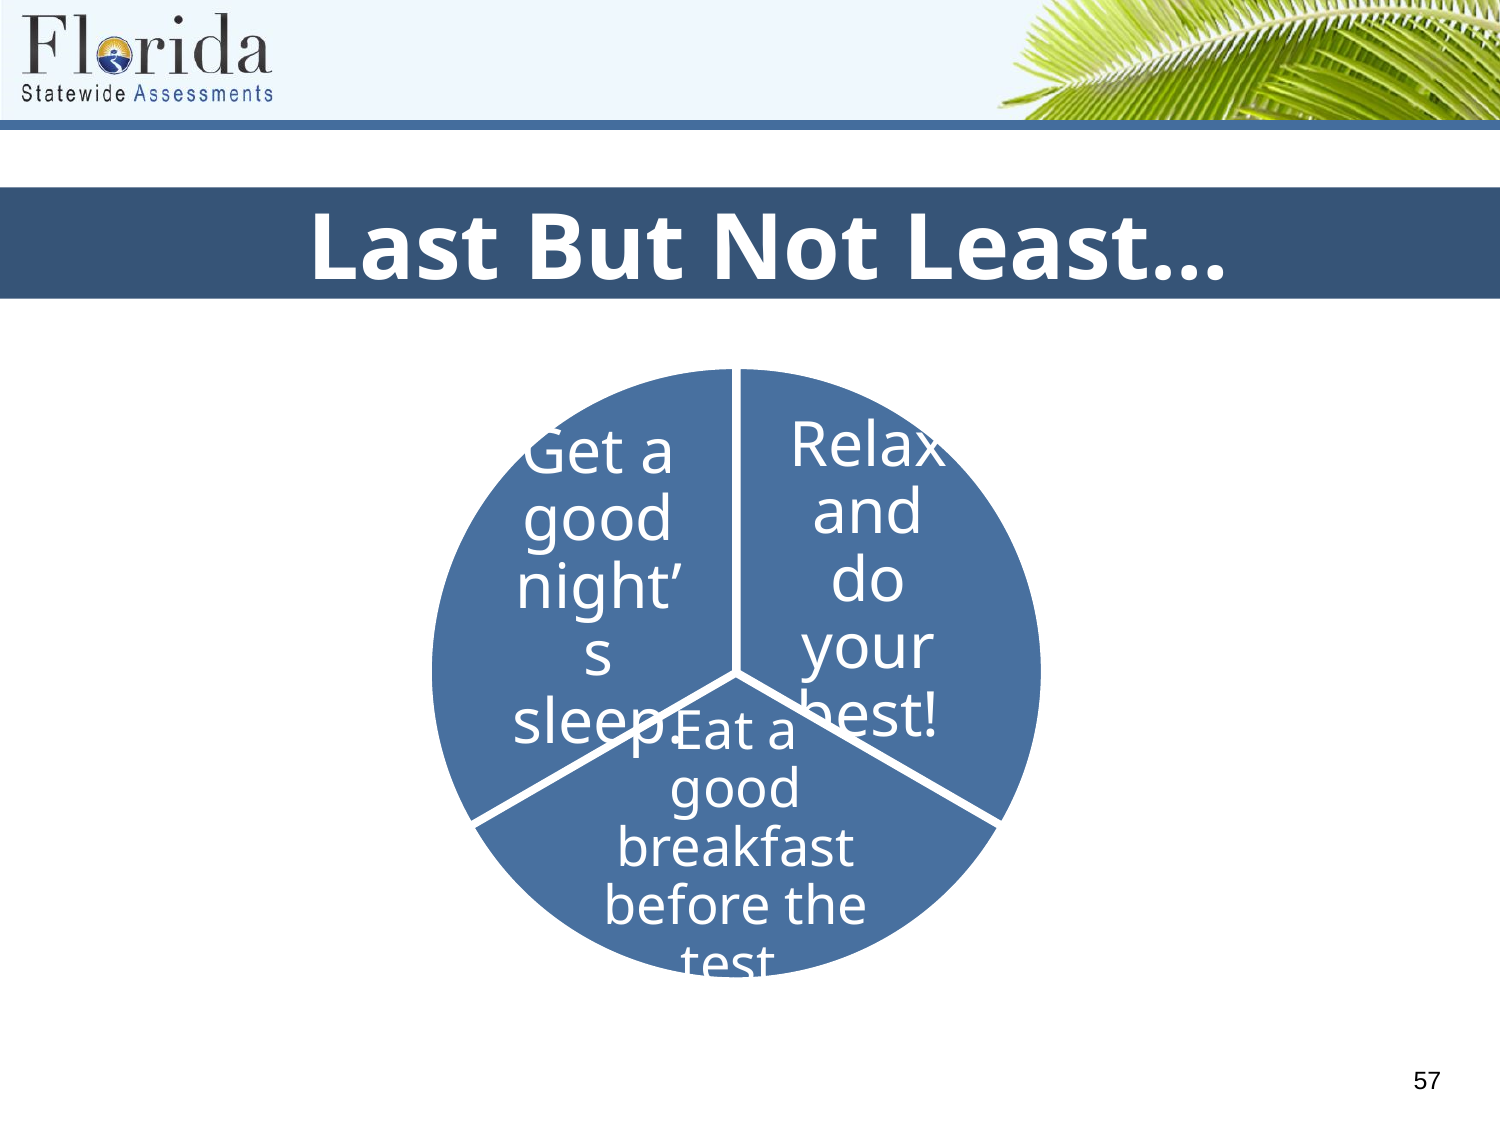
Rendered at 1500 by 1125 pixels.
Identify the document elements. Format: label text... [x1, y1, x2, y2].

text_box Relax and do your best! [736, 364, 1046, 826]
picture [0, 0, 1500, 120]
text_box Get a good night’s sleep. [427, 364, 737, 826]
slide_number 57 [1392, 1050, 1462, 1110]
text_box Eat a good breakfast before the test. [470, 673, 1002, 982]
text_box Last But Not Least… [0, 187, 1500, 299]
